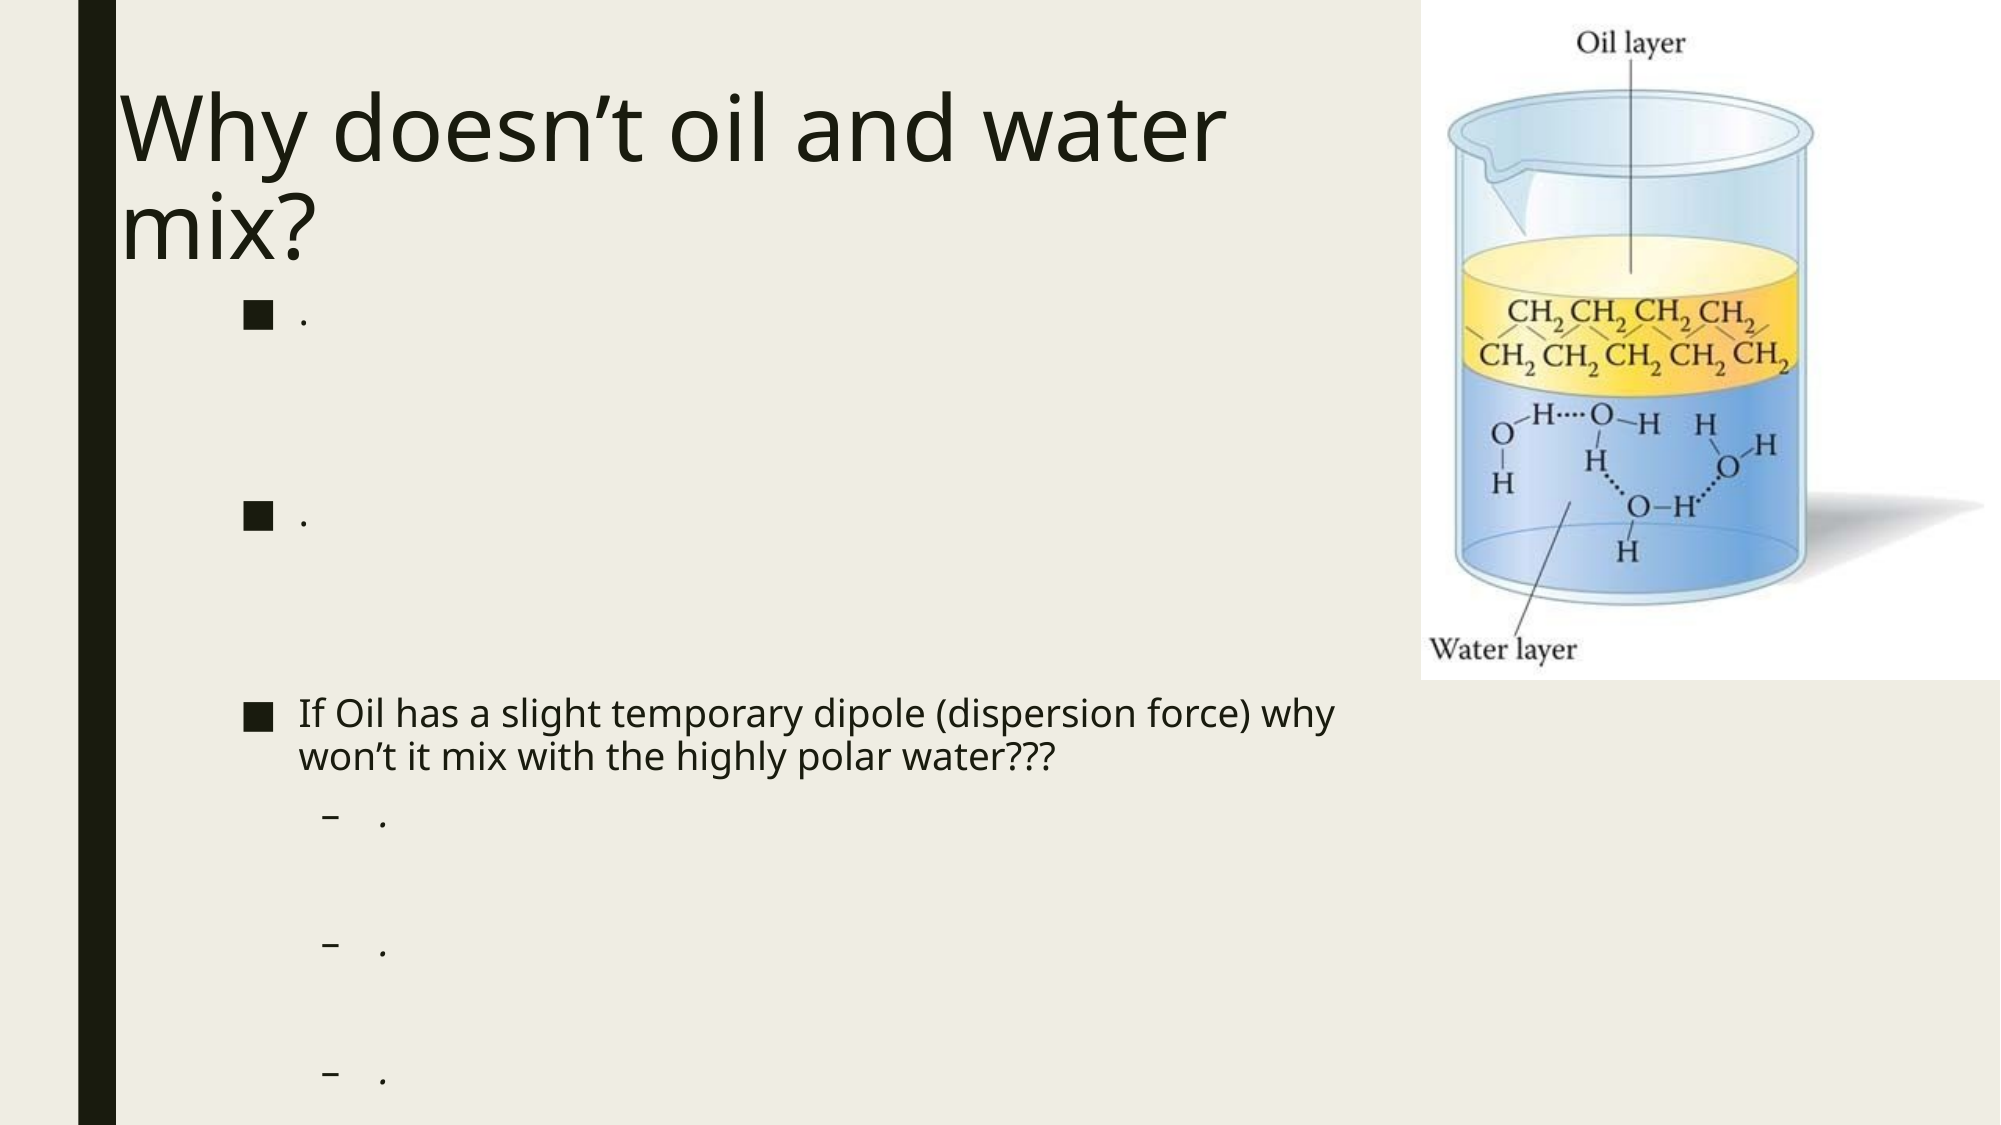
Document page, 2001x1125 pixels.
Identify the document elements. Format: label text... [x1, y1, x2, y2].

title Why doesn’t oil and water mix? [104, 75, 1354, 219]
picture [1421, 0, 2000, 680]
list . . If Oil has a slight temporary dipole (dispersion force) why won’t it mix with the highly polar water??? . . . [225, 282, 1376, 1104]
